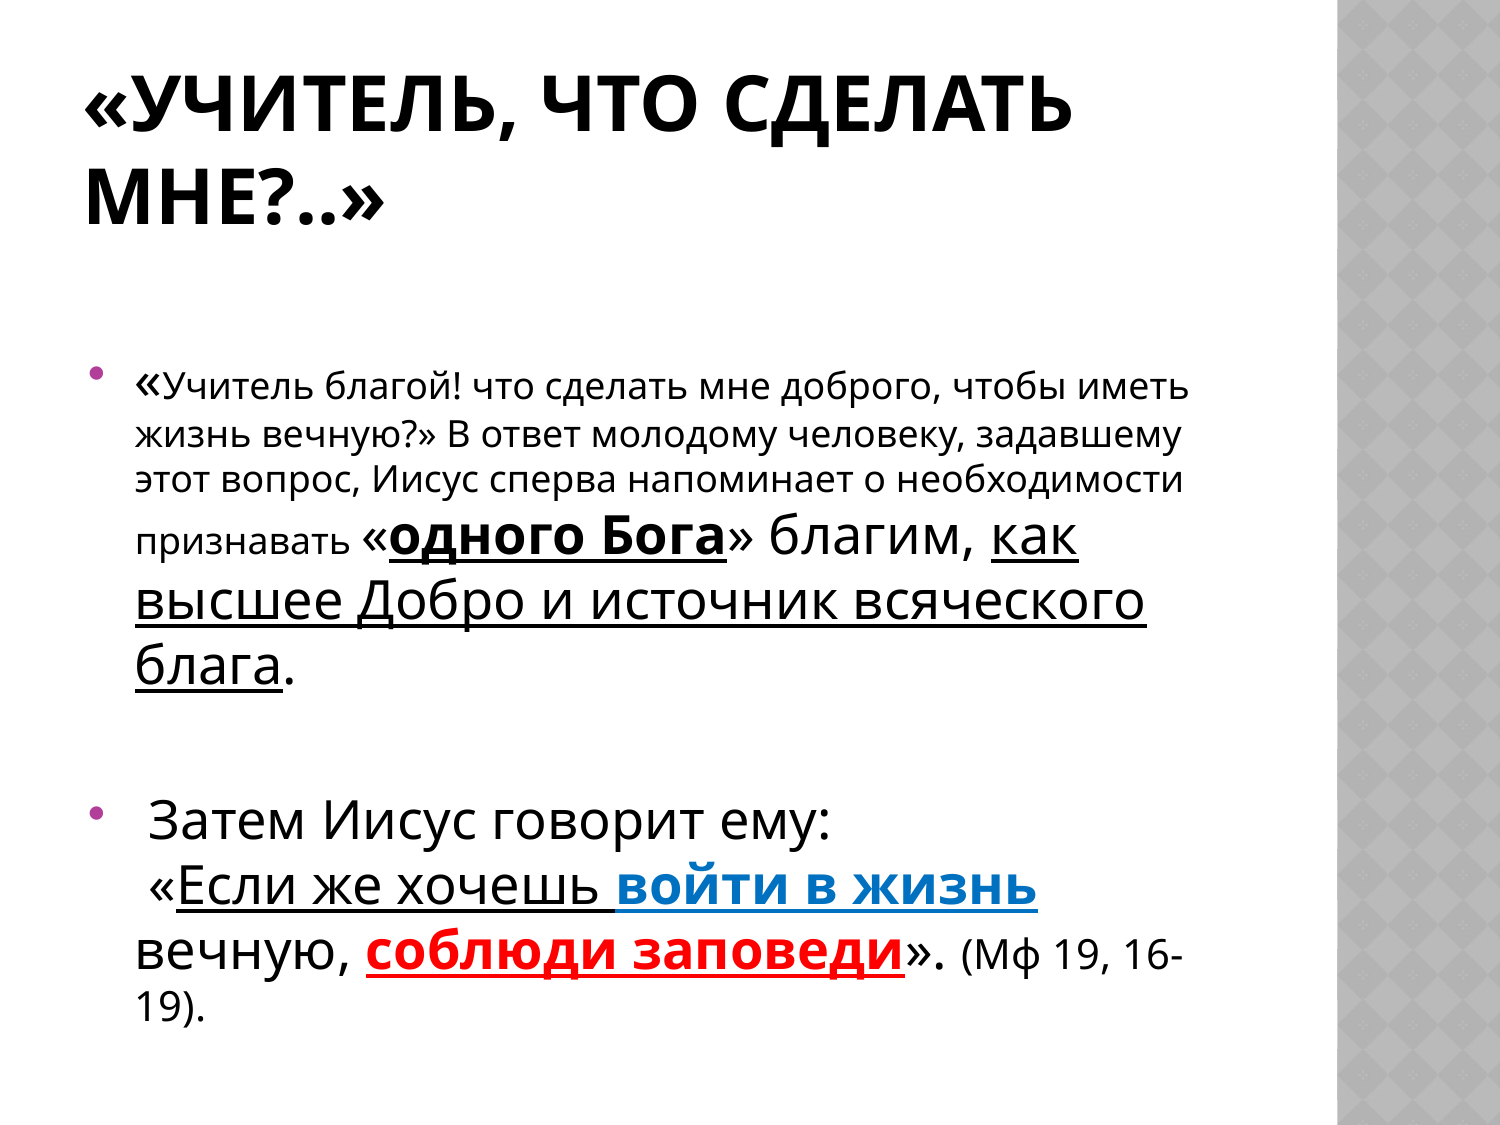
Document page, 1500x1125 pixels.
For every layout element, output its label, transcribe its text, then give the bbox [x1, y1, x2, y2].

title «Учитель, что сделать мне?..» [75, 52, 1263, 240]
list «Учитель благой! что сделать мне доброго, чтобы иметь жизнь вечную?» В ответ молодому человеку, задавшему этот вопрос, Иисус сперва напоминает о необходимости признавать «одного Бога» благим, как высшее Добро и источник всяческого блага. Затем Иисус говорит ему: «Если же хочешь войти в жизнь вечную, соблюди заповеди». (Мф 19, 16-19). [75, 338, 1263, 1059]
